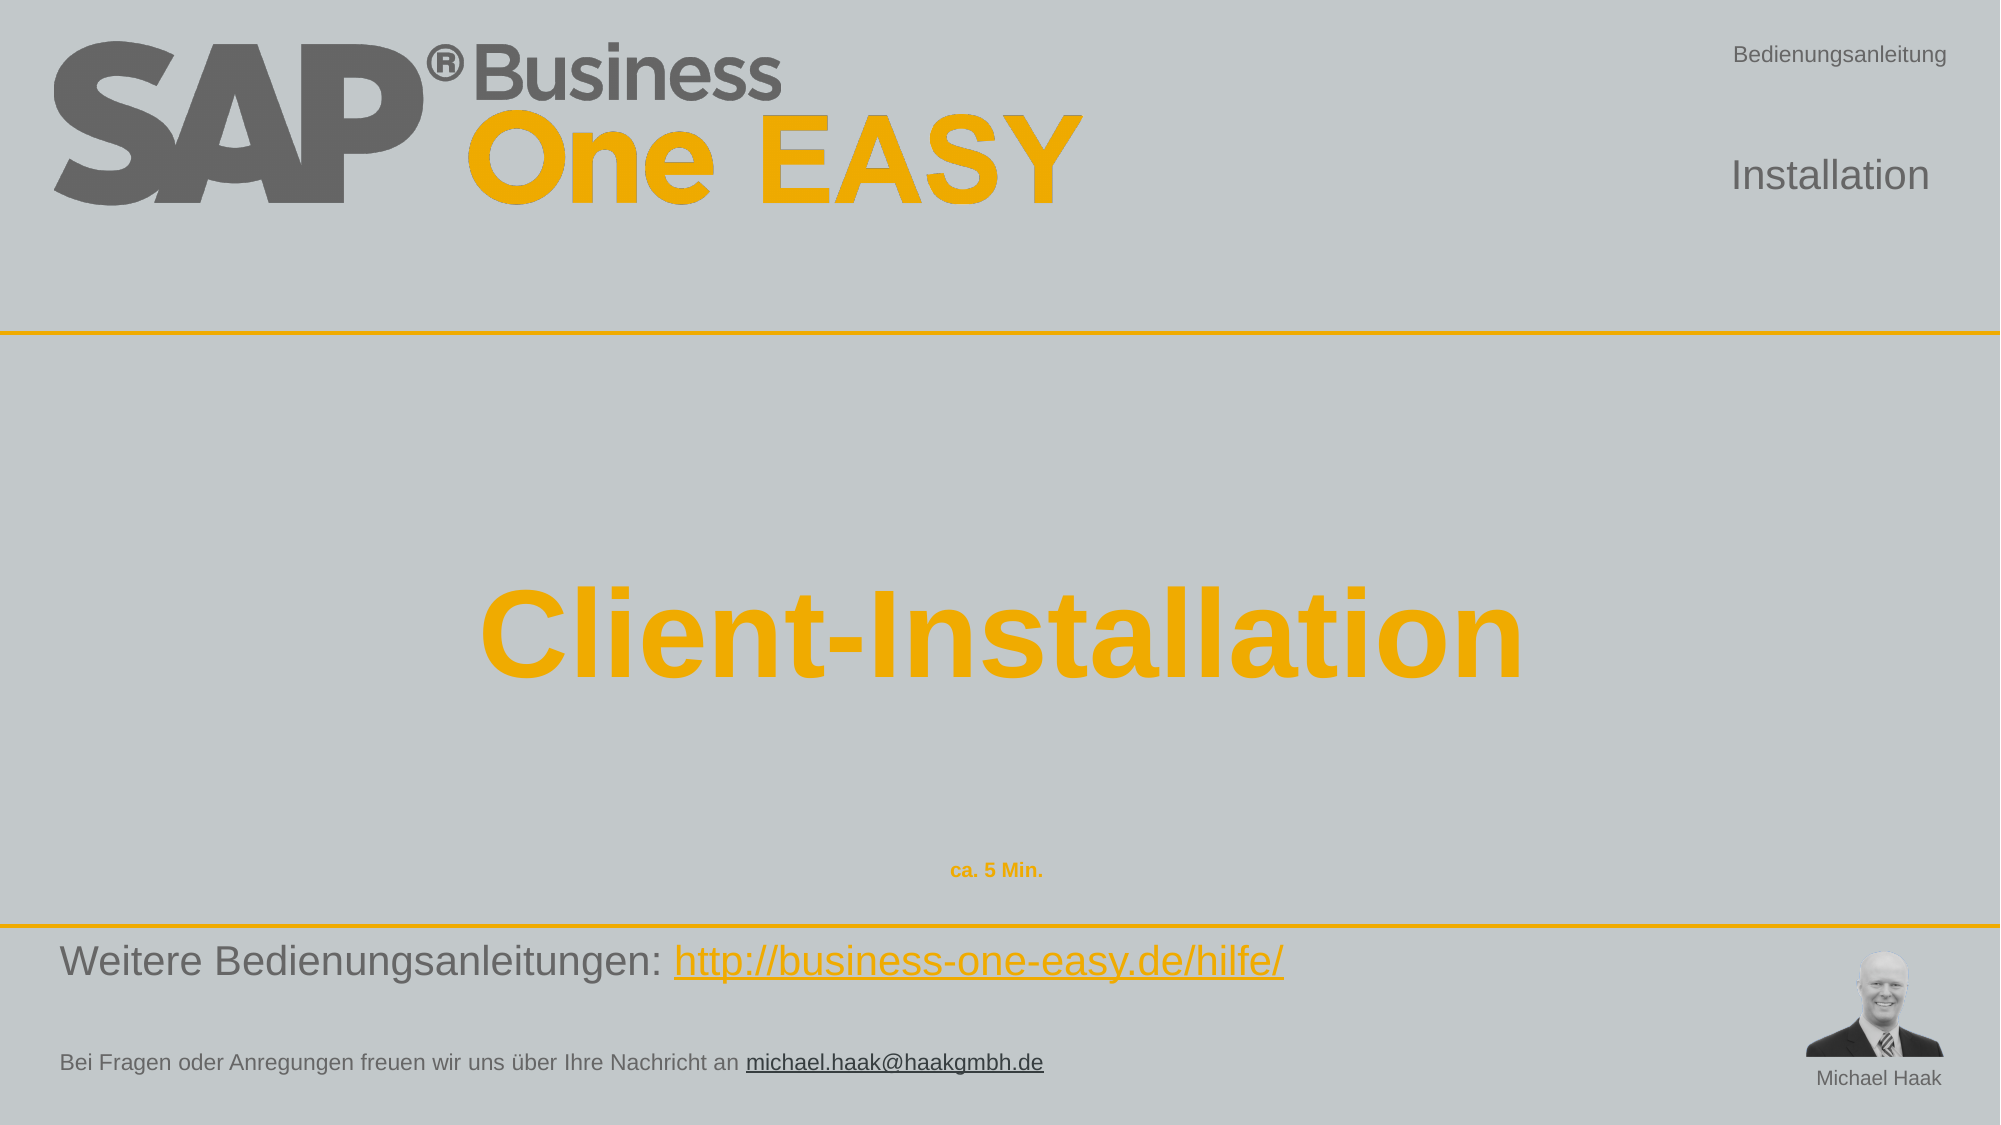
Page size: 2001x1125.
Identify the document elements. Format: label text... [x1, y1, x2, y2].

text_box Installation [1211, 140, 1945, 205]
text_box Bedienungsanleitung [1669, 32, 1962, 75]
text_box Michael Haak [1785, 1056, 1973, 1097]
picture [54, 41, 1084, 207]
text_box ca. 5 Min. [38, 848, 1956, 889]
text_box Bei Fragen oder Anregungen freuen wir uns über Ihre Nachricht an michael.haak@haakgmbh.de [44, 1039, 1384, 1082]
text_box Weitere Bedienungsanleitungen: http://business-one-easy.de/hilfe/ [44, 927, 1341, 991]
text_box Client-Installation [44, 545, 1962, 710]
picture [1805, 951, 1944, 1057]
